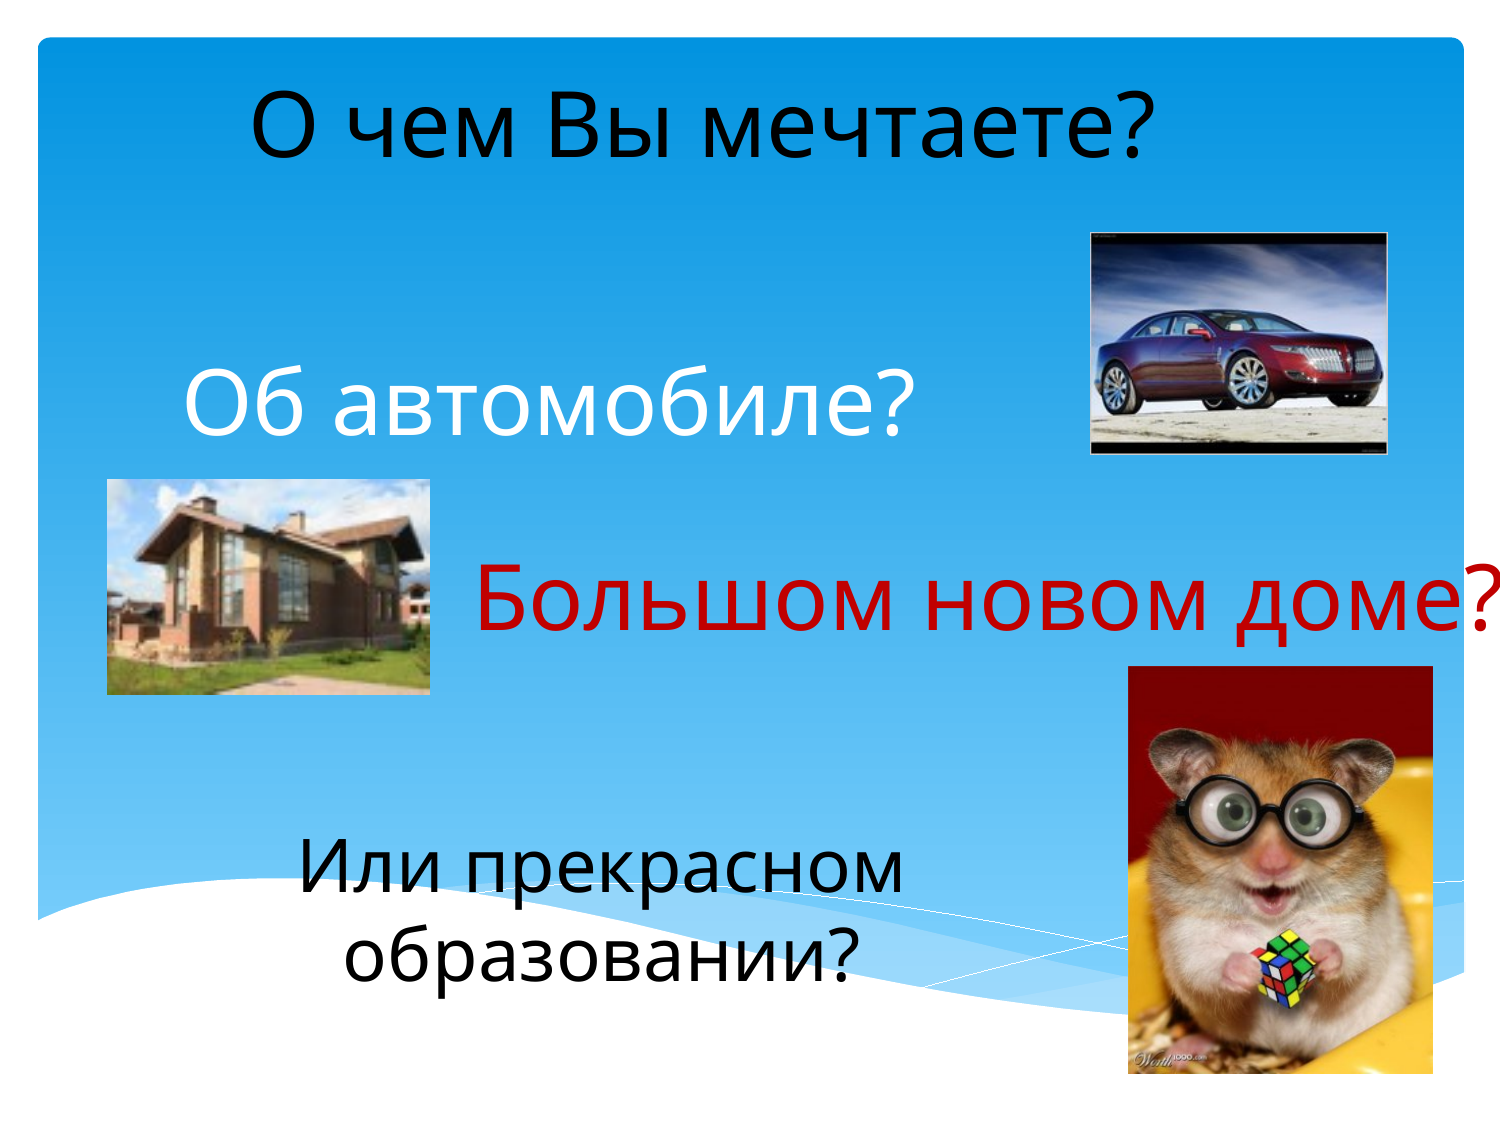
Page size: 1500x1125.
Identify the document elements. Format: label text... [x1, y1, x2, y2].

title Об автомобиле? [0, 219, 1085, 461]
picture [1127, 666, 1433, 1074]
text_box О чем Вы мечтаете? [64, 0, 1340, 242]
text_box Или прекрасном образовании? [17, 810, 1121, 1005]
text_box Большом новом доме? [430, 484, 1500, 703]
picture [1090, 232, 1388, 455]
picture [106, 479, 430, 695]
